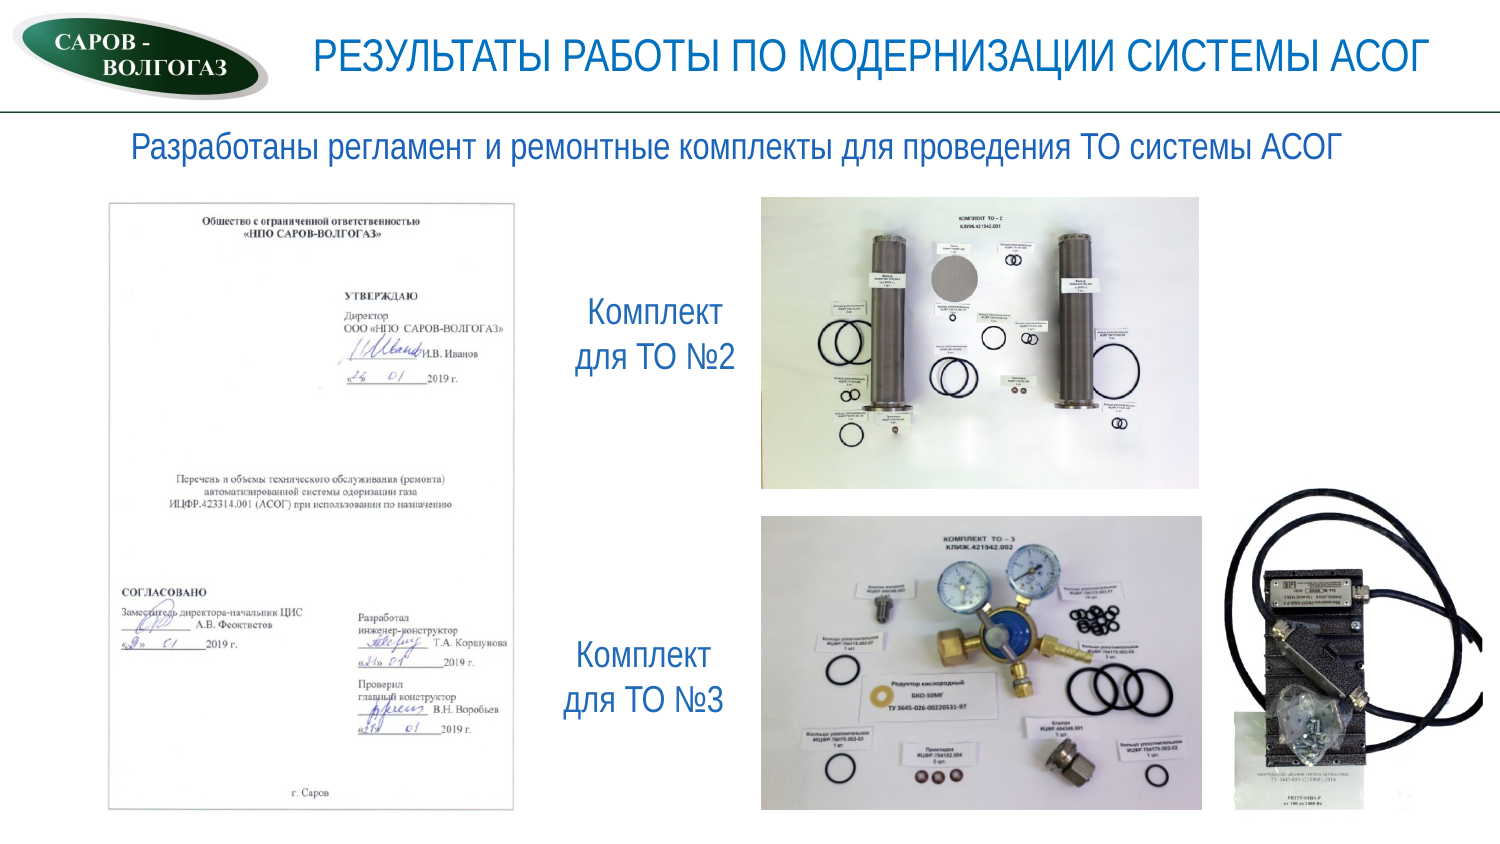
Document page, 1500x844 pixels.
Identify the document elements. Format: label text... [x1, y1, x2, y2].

picture [0, 0, 1500, 114]
text_box РЕЗУЛЬТАТЫ РАБОТЫ ПО МОДЕРНИЗАЦИИ СИСТЕМЫ АСОГ [312, 0, 1500, 106]
text_box Комплект для ТО №2 [549, 280, 756, 385]
text_box Комплект для ТО №3 [537, 622, 750, 728]
text_box Разработаны регламент и ремонтные комплекты для проведения ТО системы АСОГ [0, 114, 1500, 175]
picture [0, 175, 1500, 844]
